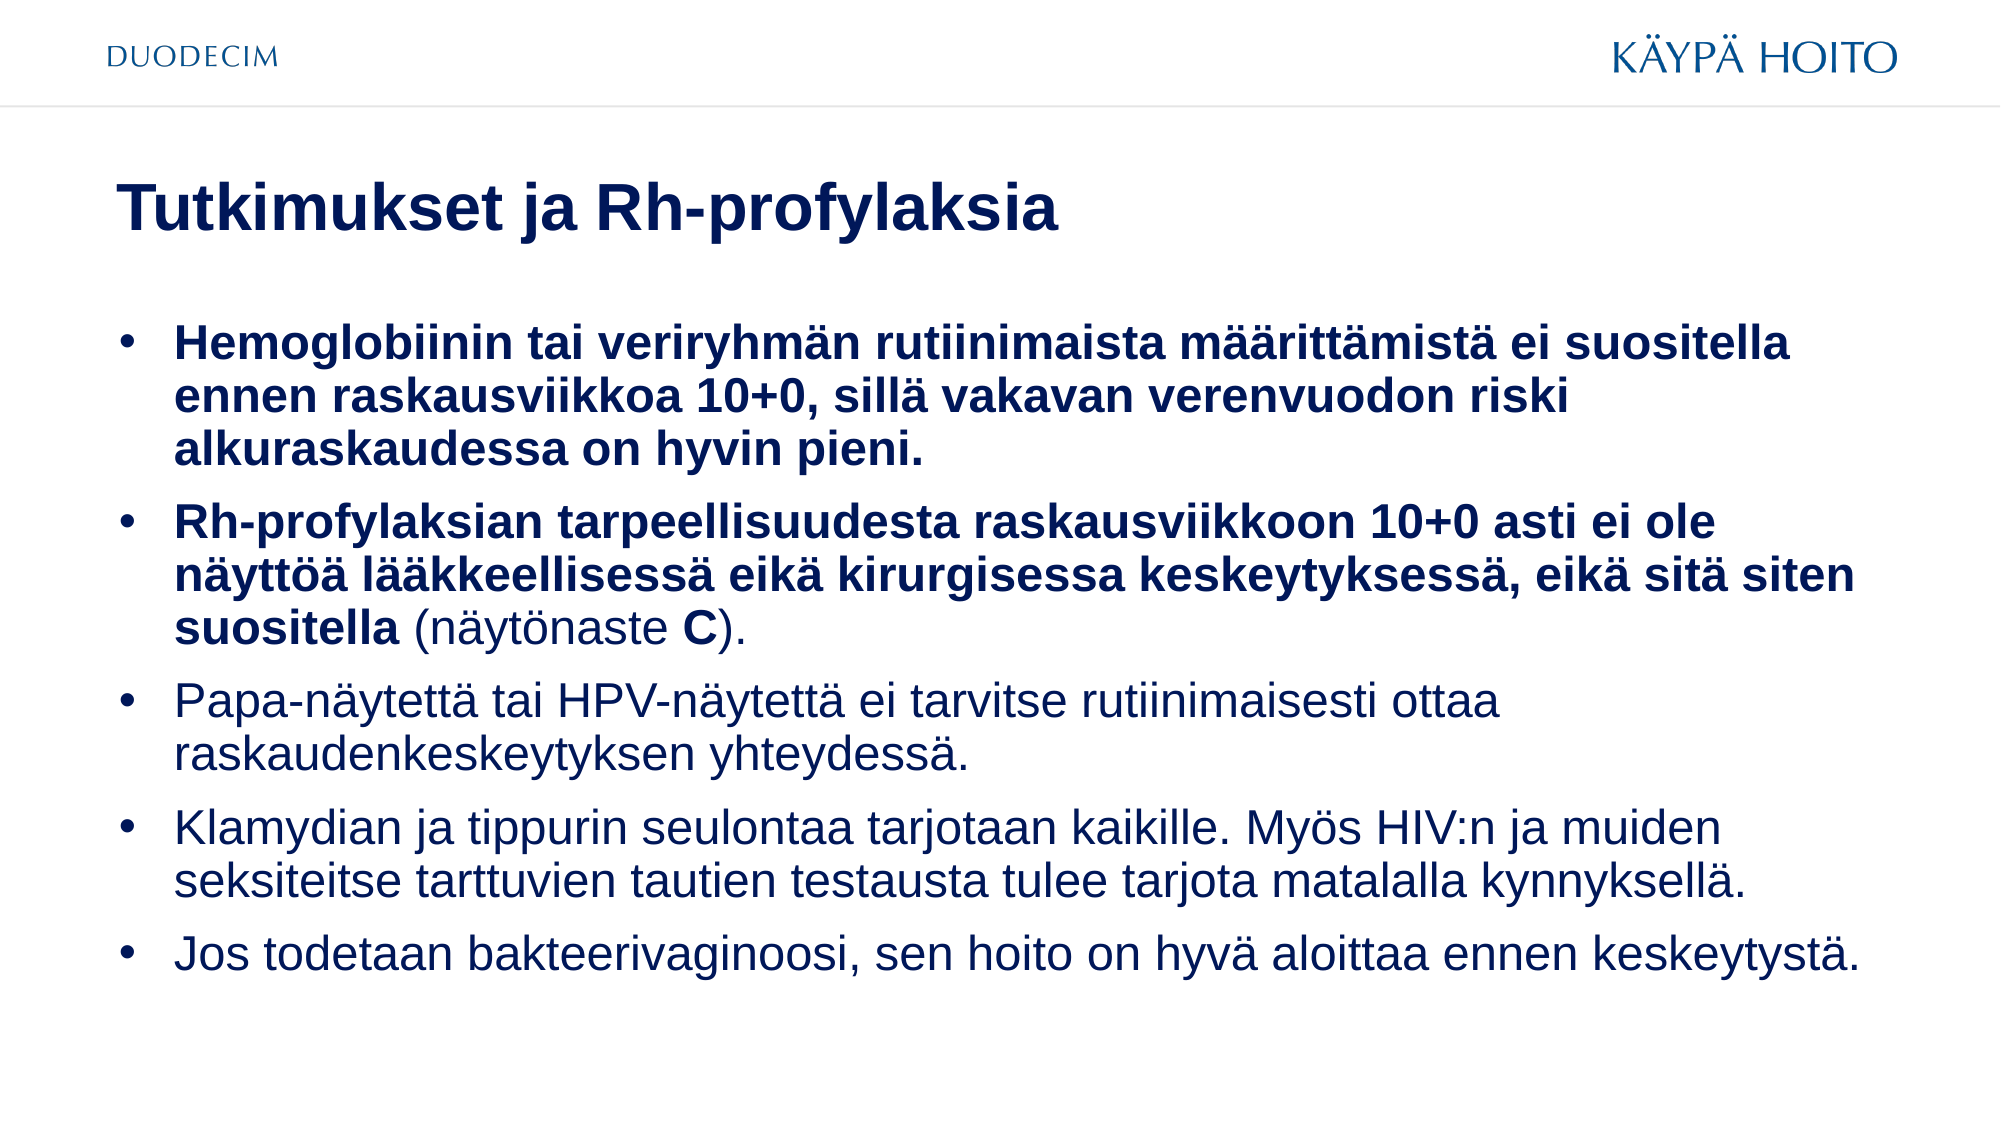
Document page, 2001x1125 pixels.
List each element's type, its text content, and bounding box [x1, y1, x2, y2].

picture [1614, 34, 1897, 73]
title Tutkimukset ja Rh-profylaksia [101, 140, 1893, 278]
list Hemoglobiinin tai veriryhmän rutiinimaista määrittämistä ei suositella ennen raskausviikkoa 10+0, sillä vakavan verenvuodon riski alkuraskaudessa on hyvin pieni. Rh-profylaksian tarpeellisuudesta raskausviikkoon 10+0 asti ei ole näyttöä lääkkeellisessä eikä kirurgisessa keskeytyksessä, eikä sitä siten suositella (näytönaste C). Papa-näytettä tai HPV-näytettä ei tarvitse rutiinimaisesti ottaa raskaudenkeskeytyksen yhteydessä. Klamydian ja tippurin seulontaa tarjotaan kaikille. Myös HIV:n ja muiden seksiteitse tarttuvien tautien testausta tulee tarjota matalalla kynnyksellä. Jos todetaan bakteerivaginoosi, sen hoito on hyvä aloittaa ennen keskeytystä. [103, 309, 1896, 1000]
picture [90, 27, 295, 85]
